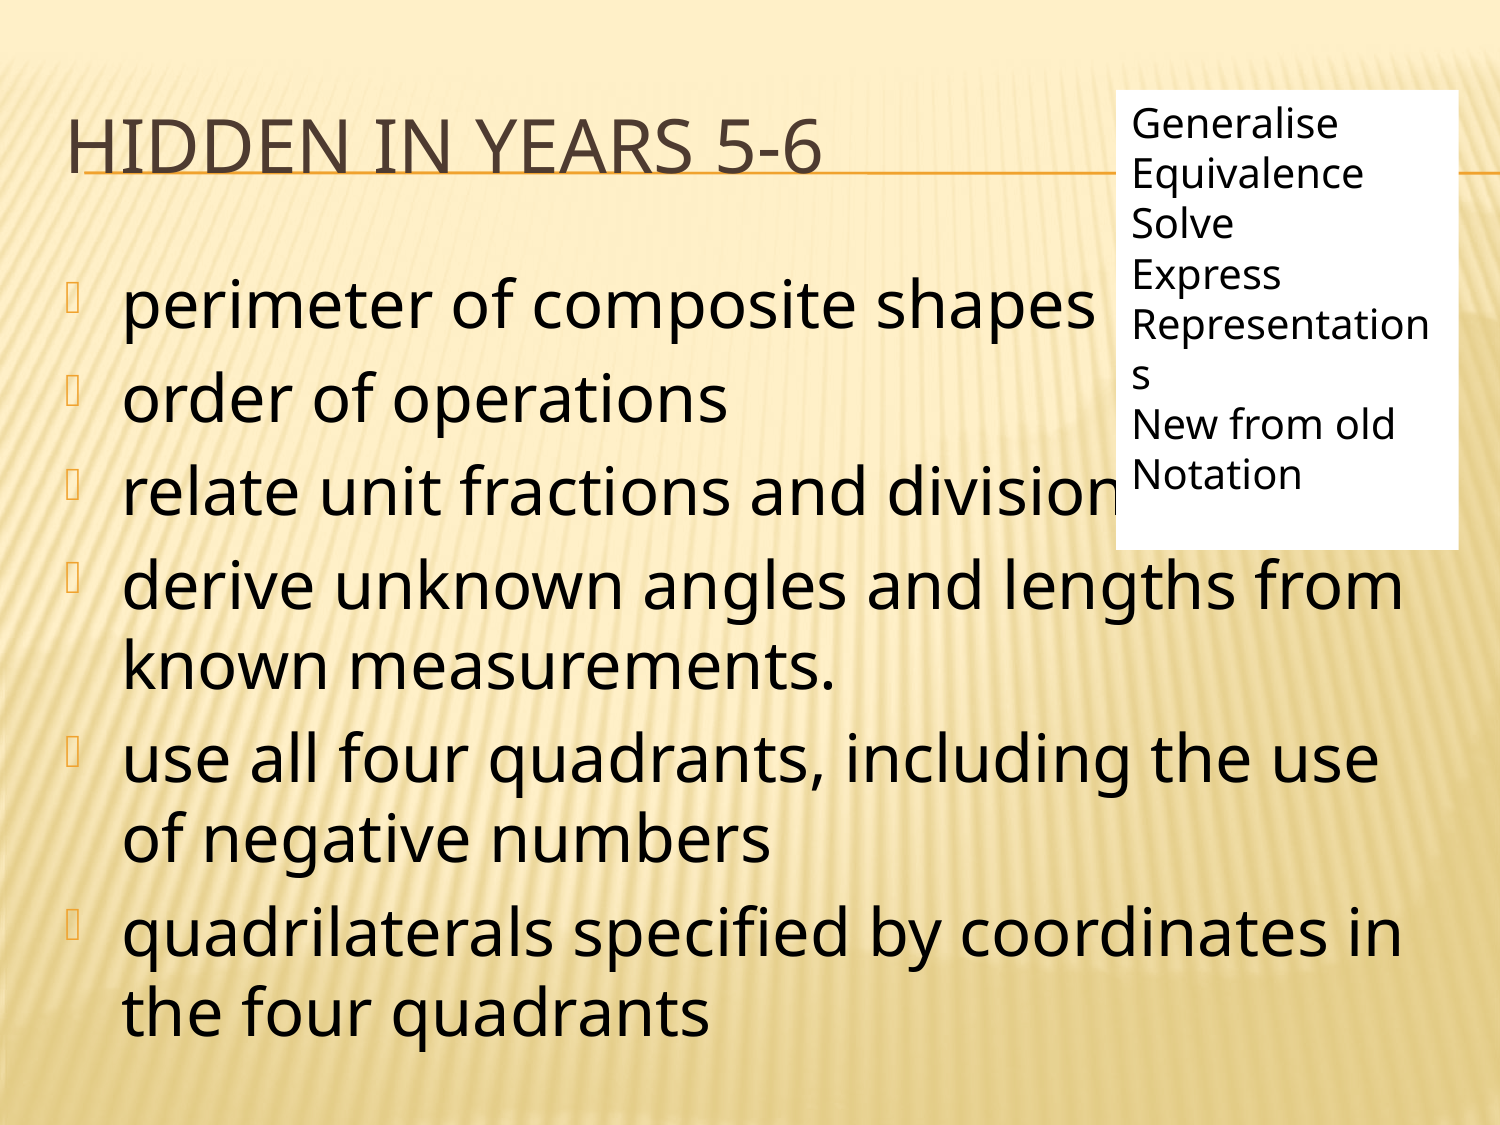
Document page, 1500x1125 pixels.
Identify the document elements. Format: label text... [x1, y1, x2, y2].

text_box Generalise Equivalence Solve Express Representations New from old Notation [1116, 89, 1459, 550]
title Hidden in years 5-6 [50, 75, 1475, 213]
list perimeter of composite shapes order of operations relate unit fractions and division. derive unknown angles and lengths from known measurements. use all four quadrants, including the use of negative numbers quadrilaterals specified by coordinates in the four quadrants [50, 254, 1475, 1059]
